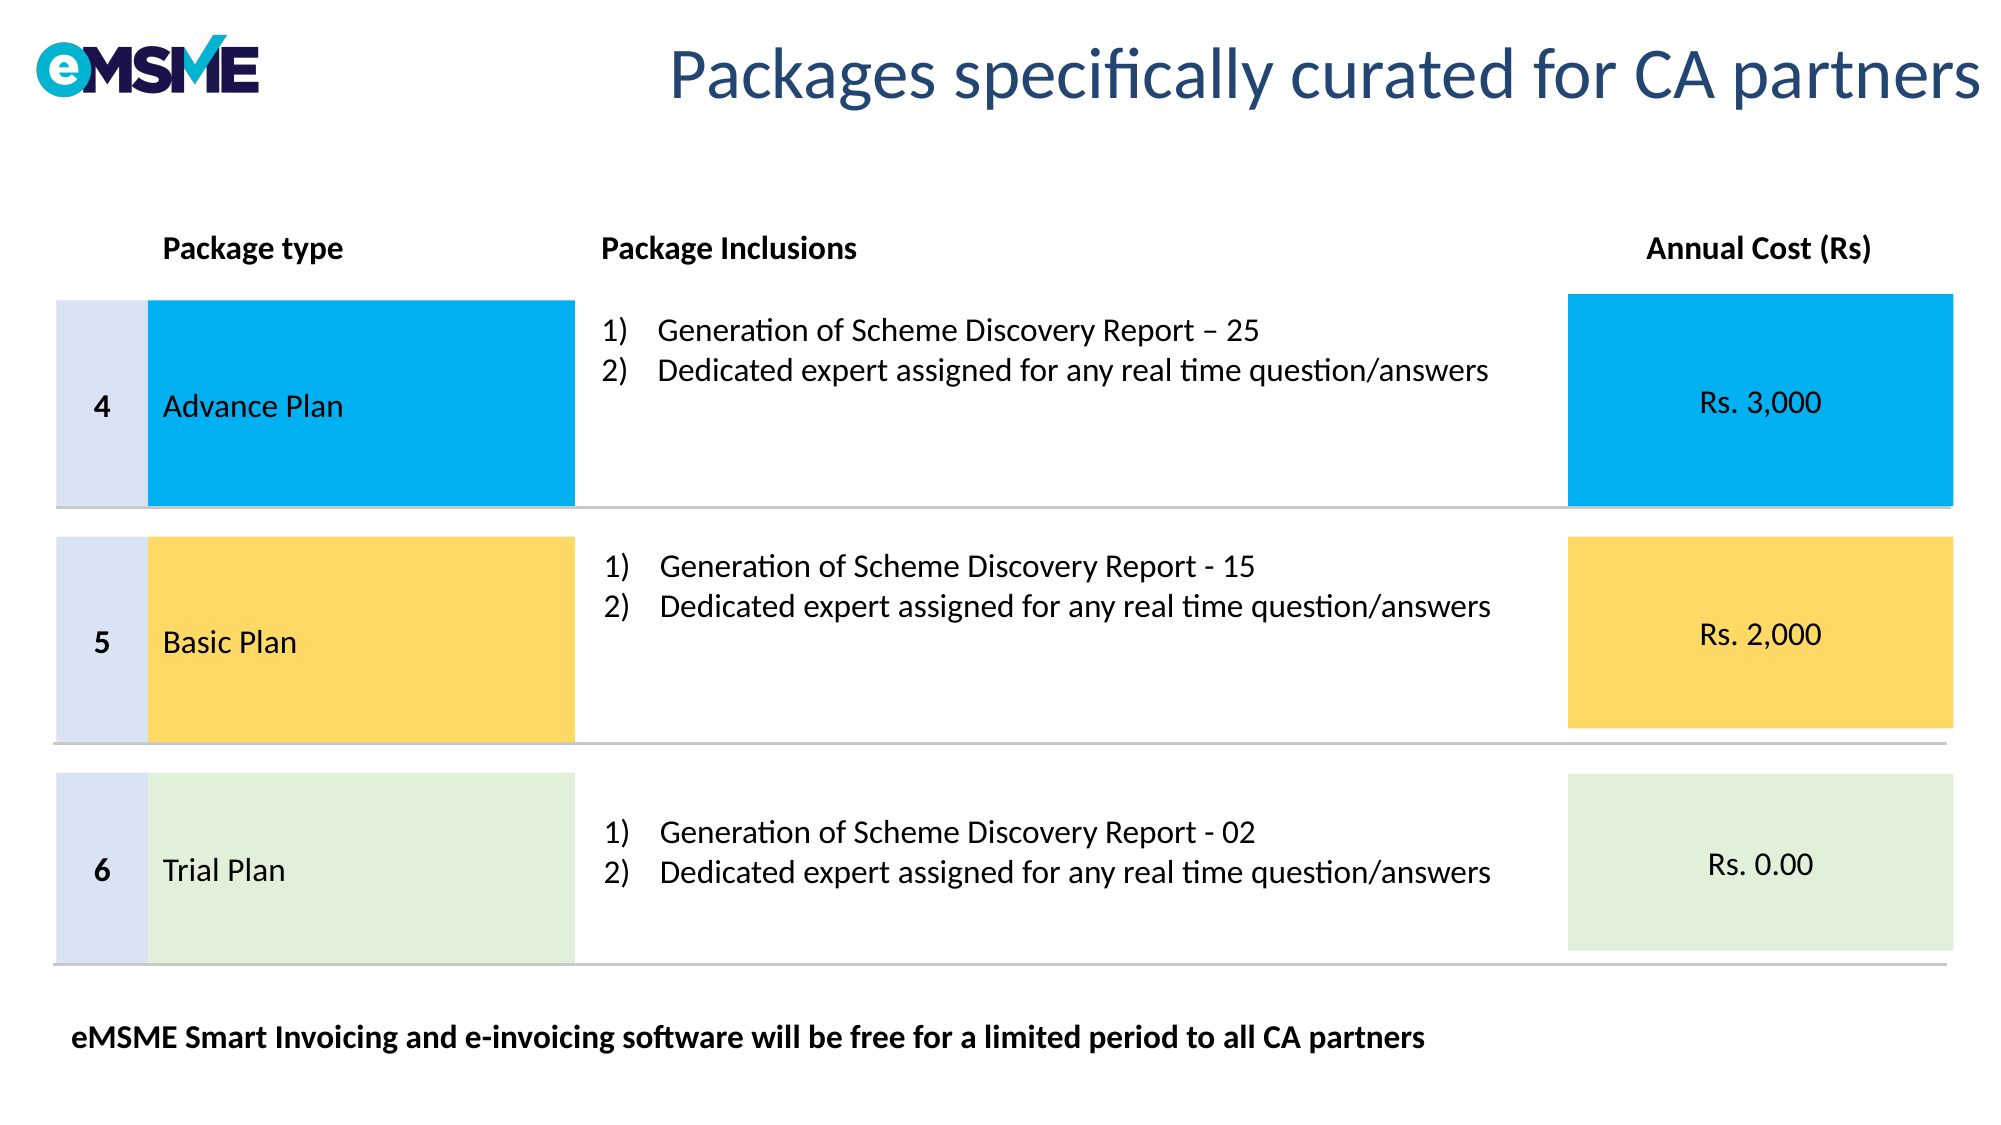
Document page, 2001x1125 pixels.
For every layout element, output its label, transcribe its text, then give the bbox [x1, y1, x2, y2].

text_box Rs. 0.00 [1567, 773, 1954, 952]
text_box Basic Plan [149, 535, 576, 742]
text_box eMSME Smart Invoicing and e-invoicing software will be free for a limited period to all CA partners [56, 1008, 1694, 1063]
title Packages specifically curated for CA partners [182, 0, 1998, 150]
text_box Package type [148, 178, 573, 274]
text_box Generation of Scheme Discovery Report - 02 Dedicated expert assigned for any real time question/answers [588, 802, 1555, 898]
text_box Trial Plan [149, 772, 576, 963]
text_box Generation of Scheme Discovery Report – 25 Dedicated expert assigned for any real time question/answers [586, 300, 1555, 395]
text_box Package Inclusions [586, 178, 1568, 274]
text_box Annual Cost (Rs) [1568, 178, 1951, 274]
text_box Generation of Scheme Discovery Report - 15 Dedicated expert assigned for any real time question/answers [588, 536, 1555, 671]
text_box 6 [55, 772, 149, 963]
text_box 4 [55, 299, 149, 508]
text_box Rs. 2,000 [1567, 535, 1954, 729]
picture [0, 0, 182, 134]
text_box Advance Plan [149, 299, 576, 506]
text_box 5 [55, 535, 149, 742]
text_box Rs. 3,000 [1567, 293, 1954, 507]
